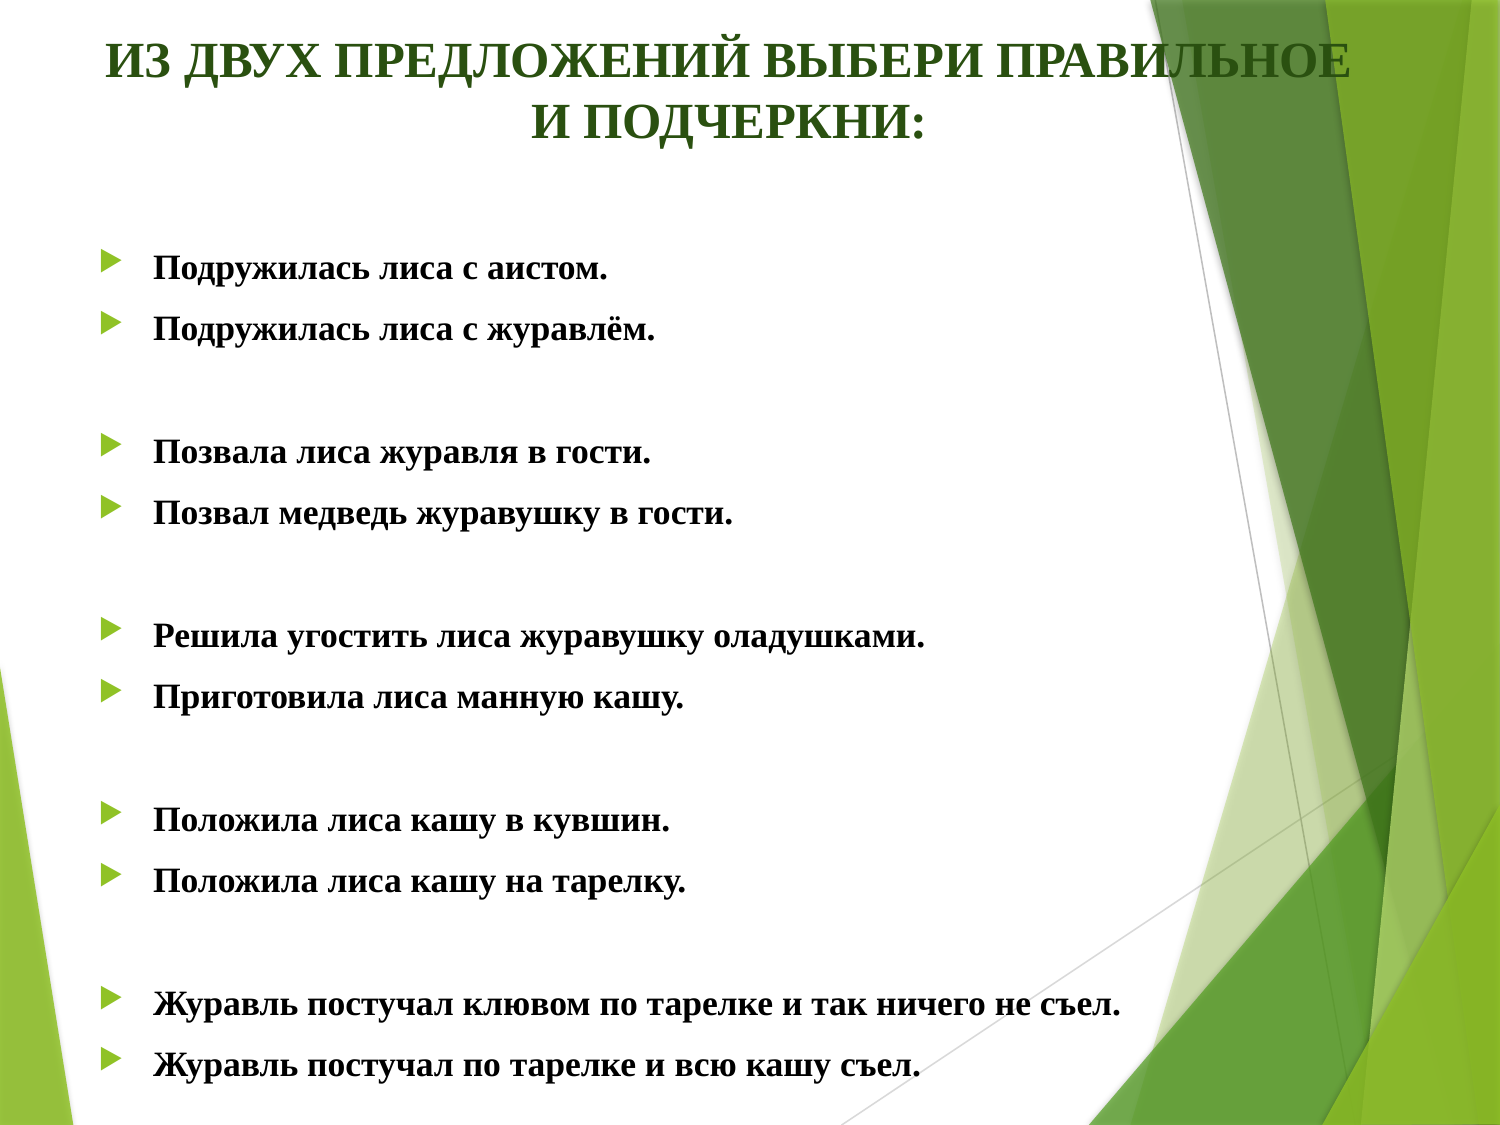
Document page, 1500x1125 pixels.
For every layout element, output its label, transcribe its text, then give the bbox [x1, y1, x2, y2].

list Подружилась лиса с аистом. Подружилась лиса с журавлём. Позвала лиса журавля в гости. Позвал медведь журавушку в гости. Решила угостить лиса журавушку оладушками. Приготовила лиса манную кашу. Положила лиса кашу в кувшин. Положила лиса кашу на тарелку. Журавль постучал клювом по тарелке и так ничего не съел. Журавль постучал по тарелке и всю кашу съел. [83, 236, 1141, 1105]
title ИЗ ДВУХ ПРЕДЛОЖЕНИЙ ВЫБЕРИ ПРАВИЛЬНОЕ И ПОДЧЕРКНИ: [83, 19, 1376, 237]
